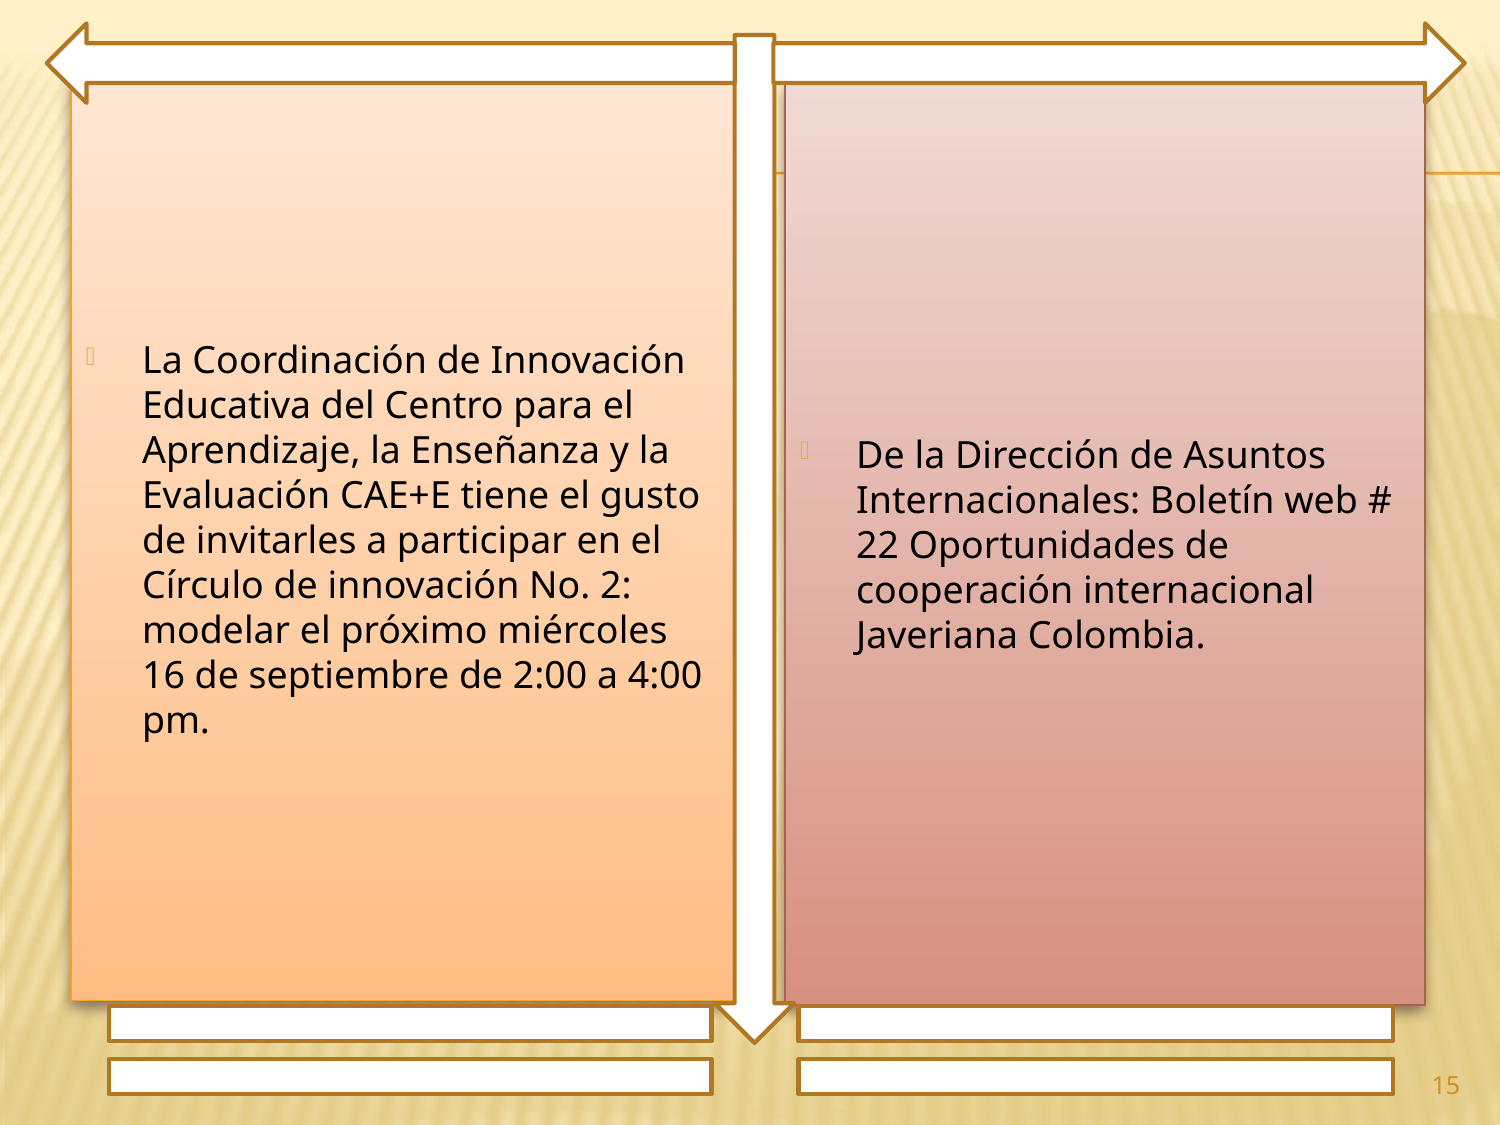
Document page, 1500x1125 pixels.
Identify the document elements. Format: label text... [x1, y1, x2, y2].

slide_number 15 [1350, 1062, 1475, 1103]
text_box [712, 32, 797, 1046]
text_box [796, 1004, 1395, 1043]
text_box [796, 1057, 1395, 1096]
list De la Dirección de Asuntos Internacionales: Boletín web # 22 Oportunidades de cooperación internacional Javeriana Colombia. [784, 86, 1426, 1006]
list La Coordinación de Innovación Educativa del Centro para el Aprendizaje, la Enseñanza y la Evaluación CAE+E tiene el gusto de invitarles a participar en el Círculo de innovación No. 2: modelar el próximo miércoles 16 de septiembre de 2:00 a 4:00 pm. [70, 86, 732, 1001]
text_box [44, 21, 737, 105]
text_box [771, 21, 1467, 105]
text_box [107, 1057, 714, 1096]
text_box [107, 1004, 714, 1043]
